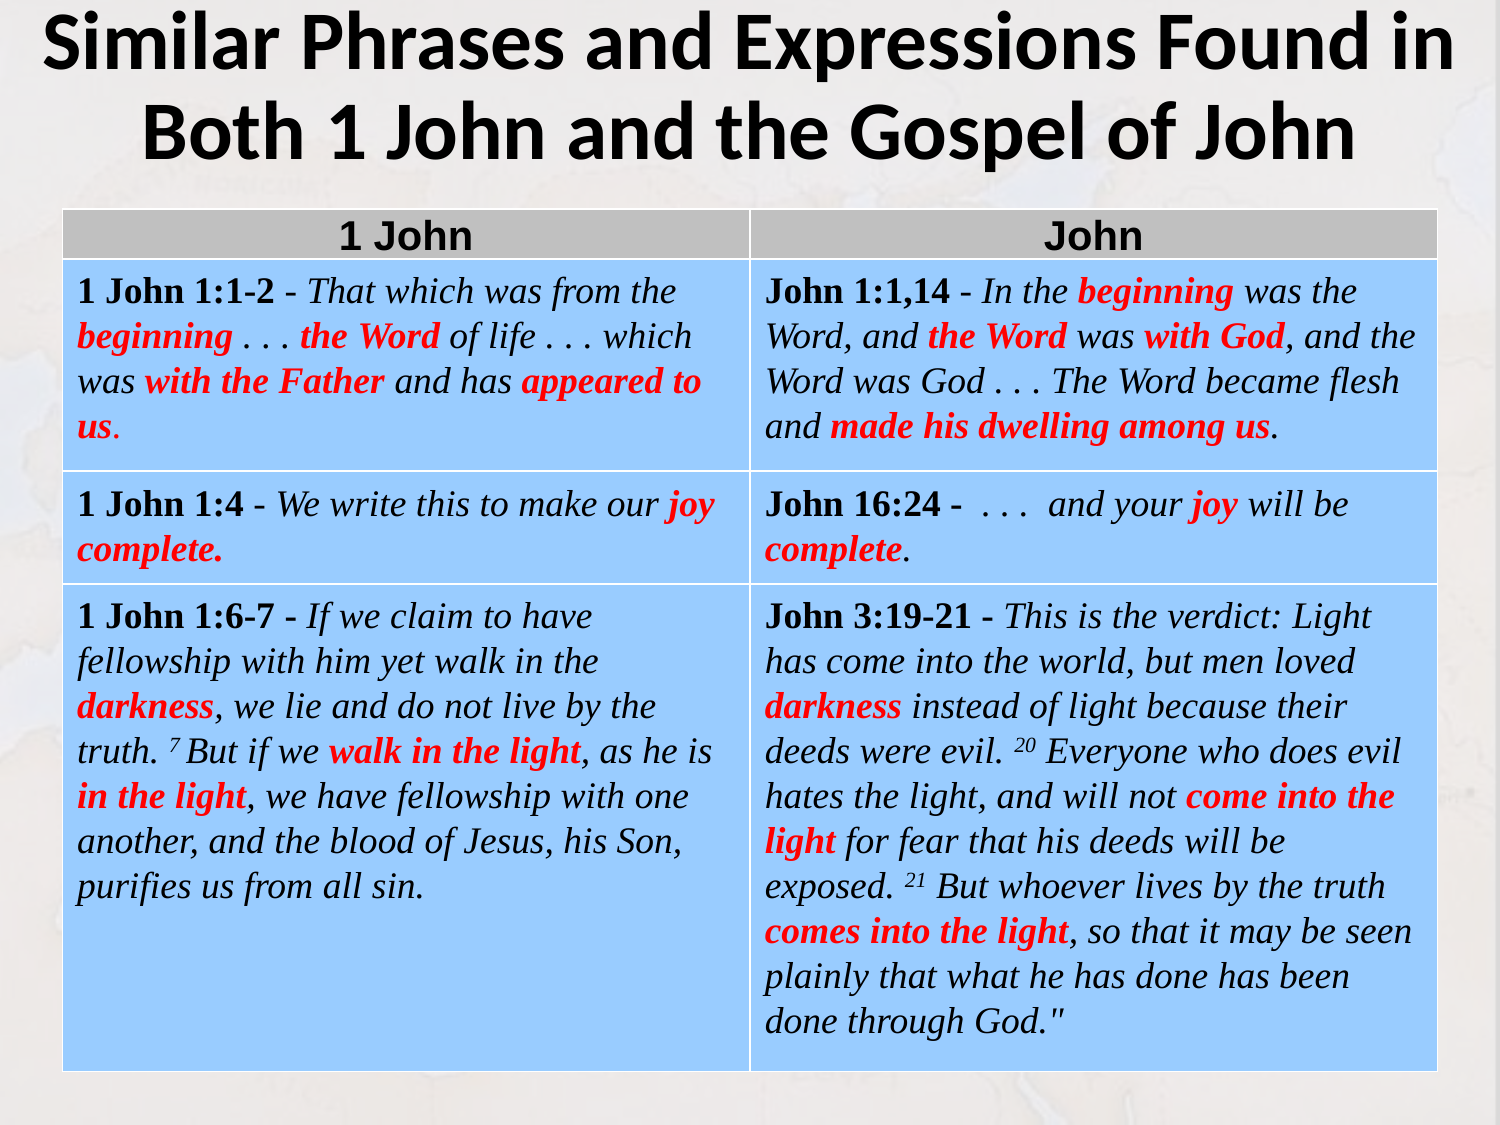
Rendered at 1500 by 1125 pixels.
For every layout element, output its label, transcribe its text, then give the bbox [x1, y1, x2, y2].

text_box John 1:1,14 - In the beginning was the Word, and the Word was with God, and the Word was God . . . The Word became flesh and made his dwelling among us. [749, 259, 1438, 471]
title Similar Phrases and Expressions Found in Both 1 John and the Gospel of John [0, 0, 1500, 176]
text_box 1 John 1:1-2 - That which was from the beginning . . . the Word of life . . . which was with the Father and has appeared to us. [62, 259, 749, 471]
text_box John 16:24 - . . . and your joy will be complete. [749, 471, 1438, 583]
text_box John [750, 208, 1438, 259]
text_box 1 John 1:6-7 - If we claim to have fellowship with him yet walk in the darkness, we lie and do not live by the truth. 7 But if we walk in the light, as he is in the light, we have fellowship with one another, and the blood of Jesus, his Son, purifies us from all sin. [62, 583, 749, 1072]
text_box 1 John [62, 208, 750, 259]
text_box 1 John 1:4 - We write this to make our joy complete. [62, 471, 749, 583]
text_box John 3:19-21 - This is the verdict: Light has come into the world, but men loved darkness instead of light because their deeds were evil. 20 Everyone who does evil hates the light, and will not come into the light for fear that his deeds will be exposed. 21 But whoever lives by the truth comes into the light, so that it may be seen plainly that what he has done has been done through God." [749, 583, 1438, 1072]
